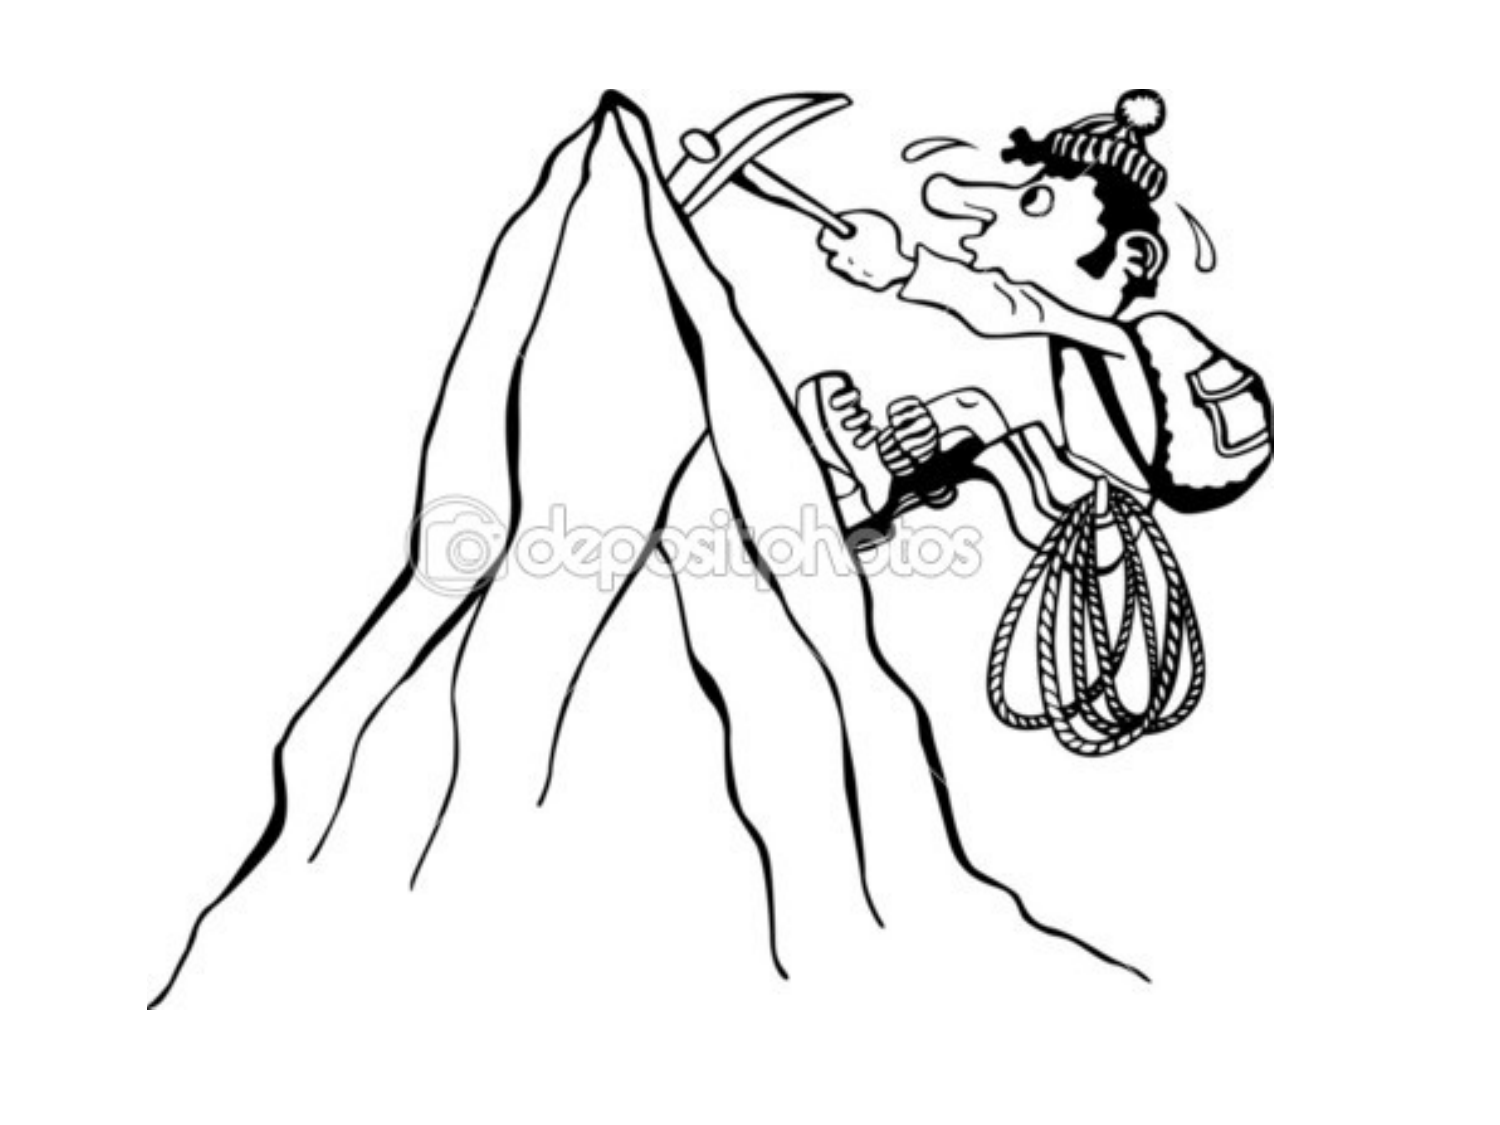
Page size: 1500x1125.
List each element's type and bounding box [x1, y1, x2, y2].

picture [147, 89, 1274, 1011]
